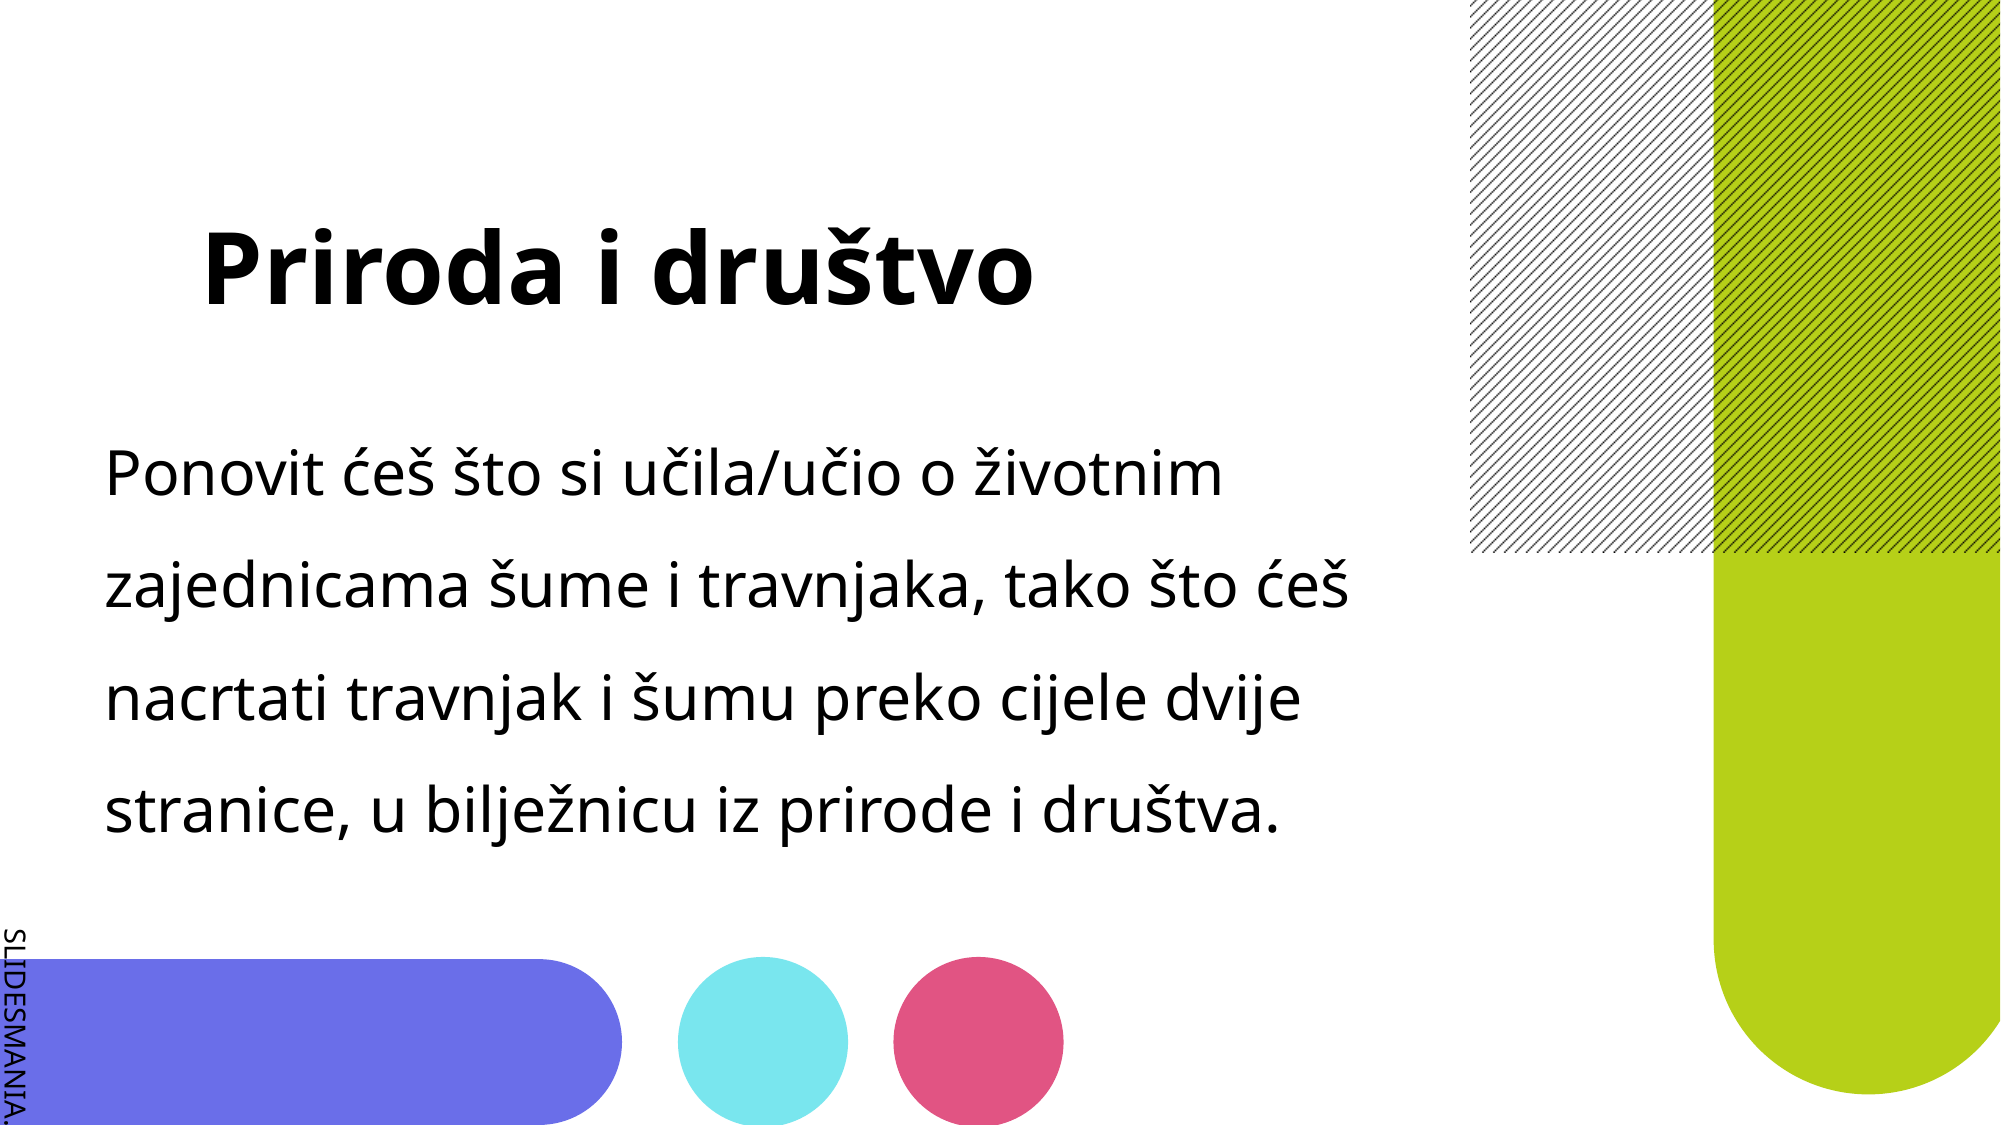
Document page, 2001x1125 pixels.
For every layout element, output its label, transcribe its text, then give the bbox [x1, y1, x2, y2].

title Priroda i društvo [180, 184, 1508, 311]
picture [1470, 0, 2001, 553]
list Ponovit ćeš što si učila/učio o životnim zajednicama šume i travnjaka, tako što ćeš nacrtati travnjak i šumu preko cijele dvije stranice, u bilježnicu iz prirode i društva. [78, 375, 1427, 881]
